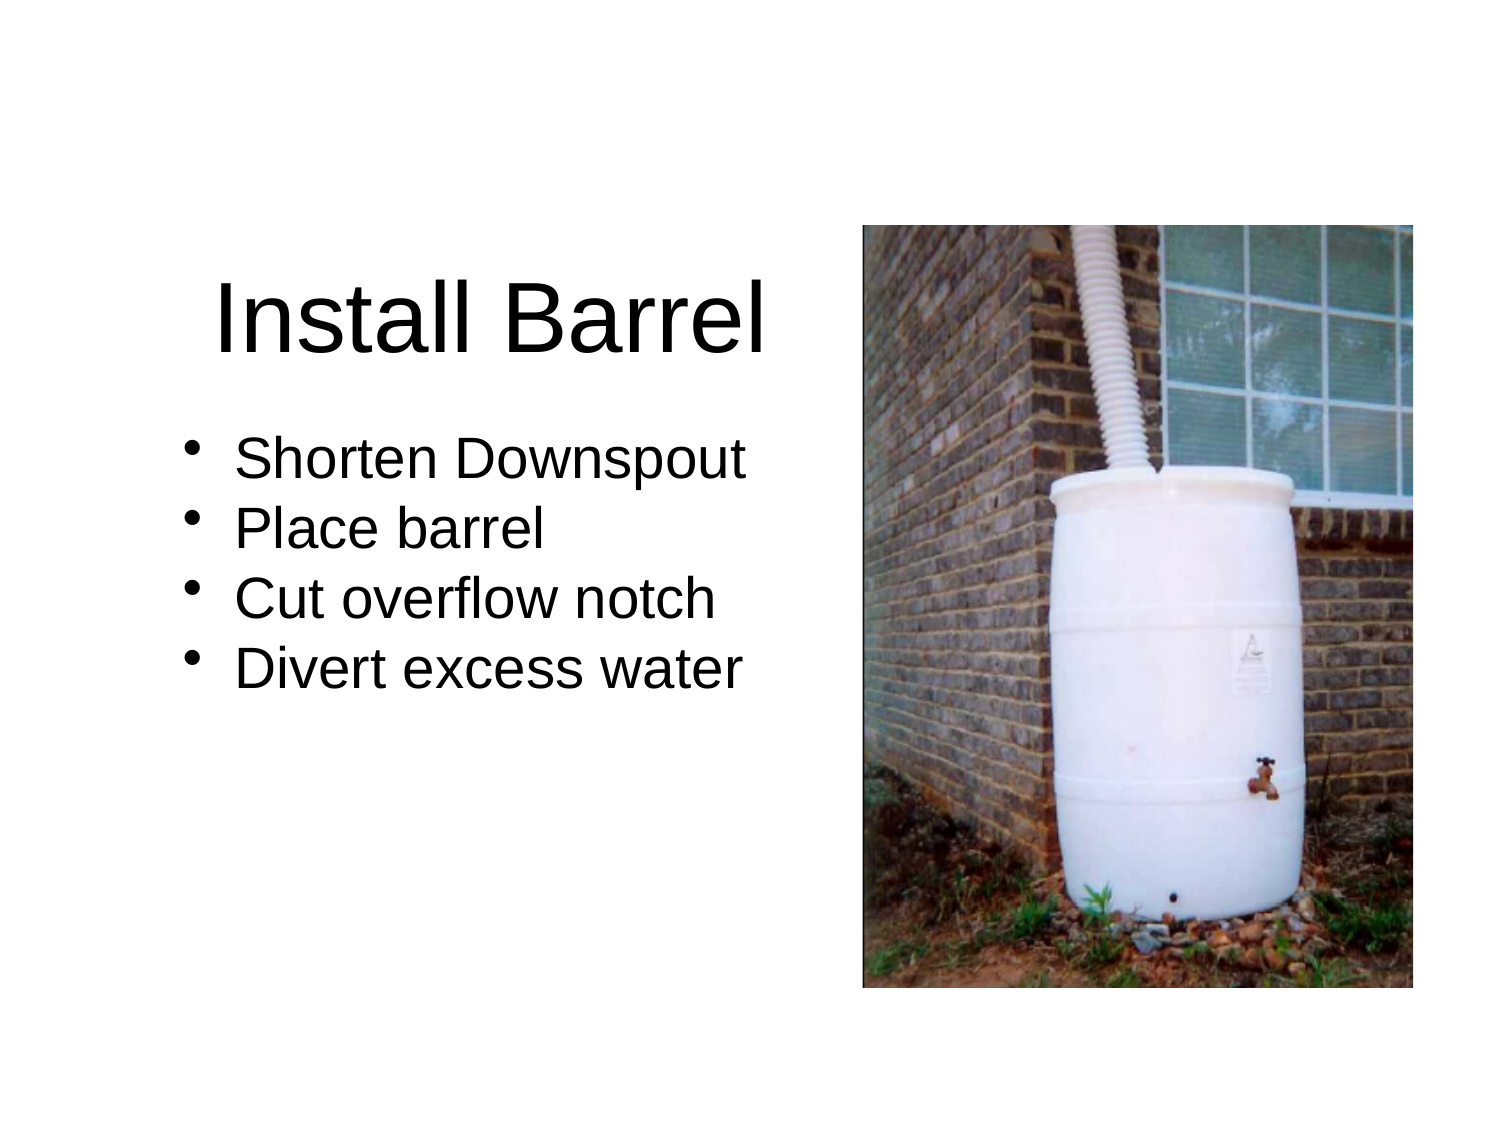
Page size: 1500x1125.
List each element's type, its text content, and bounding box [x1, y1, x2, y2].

text_box Shorten Downspout Place barrel Cut overflow notch Divert excess water [167, 412, 762, 708]
text_box Install Barrel [198, 245, 784, 380]
picture [862, 224, 1414, 988]
